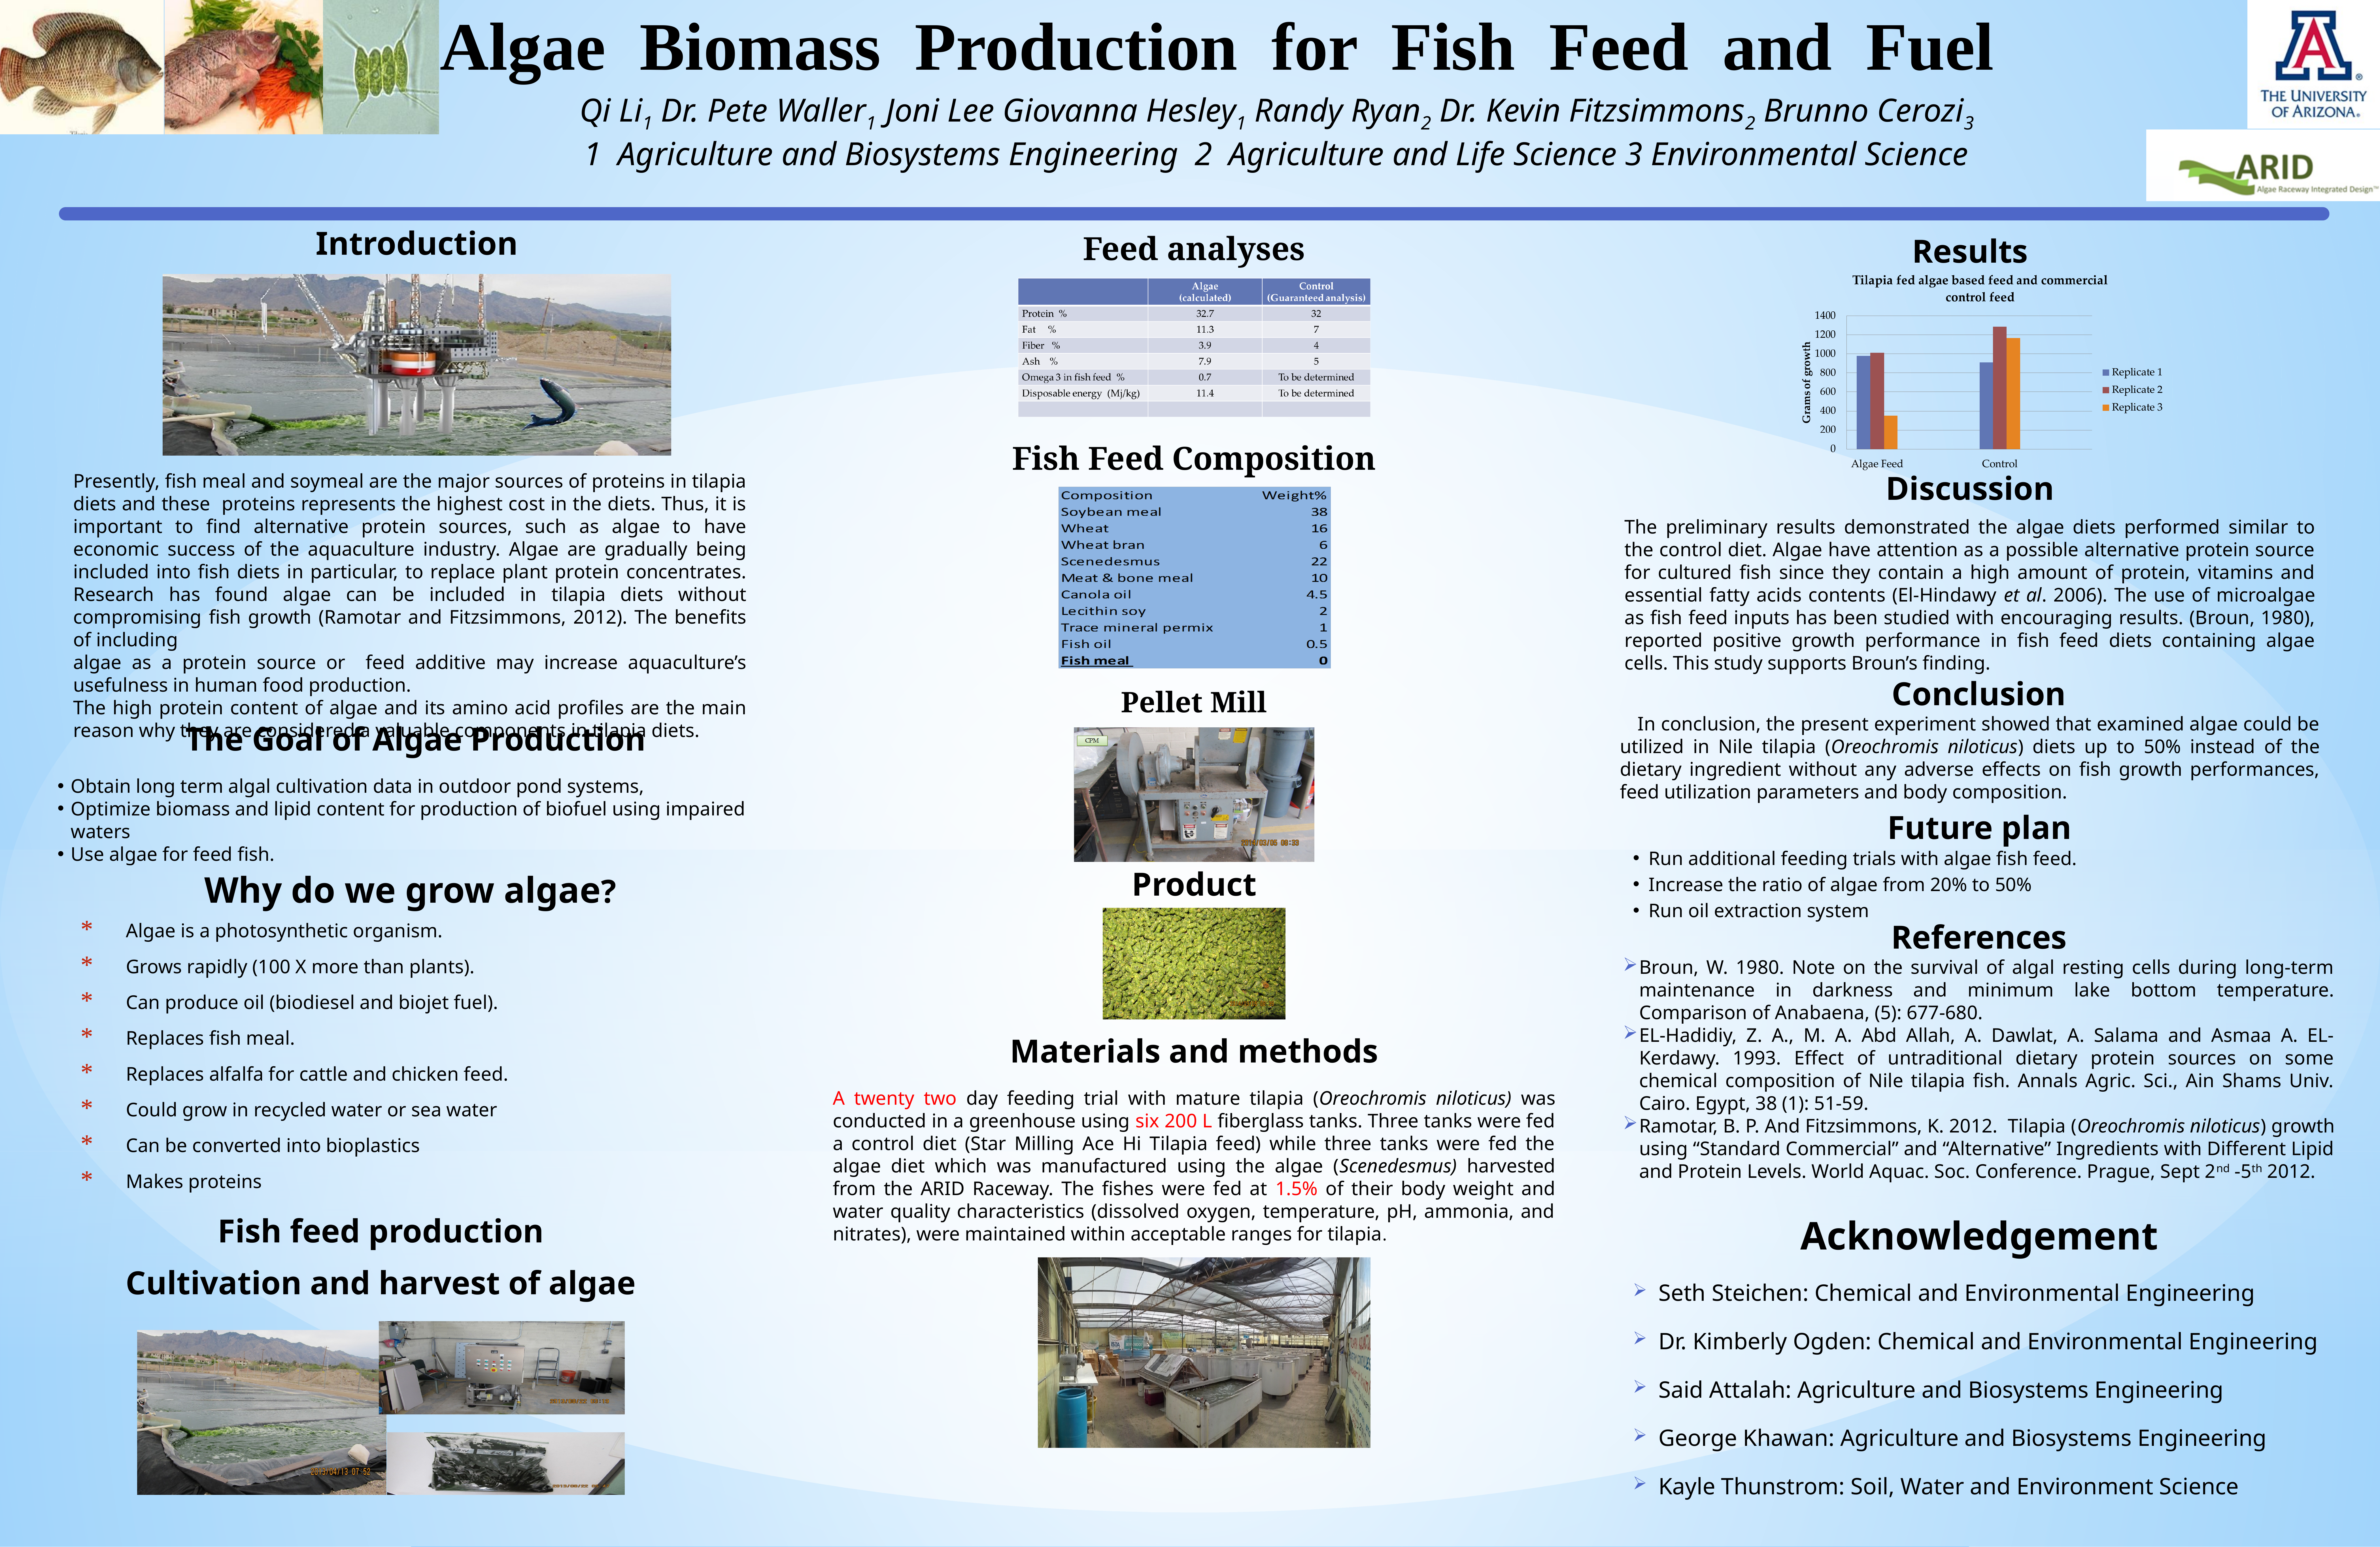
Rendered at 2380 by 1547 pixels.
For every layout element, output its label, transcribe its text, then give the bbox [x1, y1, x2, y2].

text_box The Goal of Algae Production Obtain long term algal cultivation data in outdoor pond systems, Optimize biomass and lipid content for production of biofuel using impaired waters Use algae for feed fish. [53, 717, 779, 867]
picture [164, 0, 439, 134]
text_box Materials and methods A twenty two day feeding trial with mature tilapia (Oreochromis niloticus) was conducted in a greenhouse using six 200 L fiberglass tanks. Three tanks were fed a control diet (Star Milling Ace Hi Tilapia feed) while three tanks were fed the algae diet which was manufactured using the algae (Scenedesmus) harvested from the ARID Raceway. The fishes were fed at 1.5% of their body weight and water quality characteristics (dissolved oxygen, temperature, pH, ammonia, and nitrates), were maintained within acceptable ranges for tilapia. [828, 1028, 1560, 1255]
text_box Product [913, 862, 1475, 904]
text_box Fish feed production [30, 1208, 732, 1251]
picture [2146, 129, 2380, 201]
text_box Discussion The preliminary results demonstrated the algae diets performed similar to the control diet. Algae have attention as a possible alternative protein source for cultured fish since they contain a high amount of protein, vitamins and essential fatty acids contents (El-Hindawy et al. 2006). The use of microalgae as fish feed inputs has been studied with encouraging results. (Broun, 1980), reported positive growth performance in fish feed diets containing algae cells. This study supports Broun’s finding. [1605, 458, 2336, 684]
text_box Run additional feeding trials with algae fish feed. Increase the ratio of algae from 20% to 50% Run oil extraction system [1629, 844, 2330, 915]
text_box Why do we grow algae? [97, 865, 724, 915]
picture [1074, 727, 1314, 862]
text_box Fish Feed Composition [1003, 436, 1386, 479]
text_box Introduction [63, 221, 771, 264]
picture [0, 0, 164, 134]
picture [2247, 0, 2380, 129]
text_box Conclusion In conclusion, the present experiment showed that examined algae could be utilized in Nile tilapia (Oreochromis niloticus) diets up to 50% instead of the dietary ingredient without any adverse effects on fish growth performances, feed utilization parameters and body composition. [1616, 671, 2325, 805]
text_box Acknowledgement Seth Steichen: Chemical and Environmental Engineering Dr. Kimberly Ogden: Chemical and Environmental Engineering Said Attalah: Agriculture and Biosystems Engineering George Khawan: Agriculture and Biosystems Engineering Kayle Thunstrom: Soil, Water and Environment Science [1629, 1177, 2340, 1528]
text_box Results [1678, 221, 2262, 279]
picture [163, 274, 671, 456]
picture [1038, 1186, 1370, 1519]
text_box Pellet Mill [1003, 678, 1386, 720]
picture [1792, 267, 2168, 474]
text_box Algae is a photosynthetic organism. Grows rapidly (100 X more than plants). Can produce oil (biodiesel and biojet fuel). Replaces fish meal. Replaces alfalfa for cattle and chicken feed. Could grow in recycled water or sea water Can be converted into bioplastics Makes proteins [65, 916, 768, 1221]
text_box Presently, fish meal and soymeal are the major sources of proteins in tilapia diets and these proteins represents the highest cost in the diets. Thus, it is important to find alternative protein sources, such as algae to have economic success of the aquaculture industry. Algae are gradually being included into fish diets in particular, to replace plant protein concentrates. Research has found algae can be included in tilapia diets without compromising fish growth (Ramotar and Fitzsimmons, 2012). The benefits of including algae as a protein source or feed additive may increase aquaculture’s usefulness in human food production. The high protein content of algae and its amino acid profiles are the main reason why they are considered a valuable components in tilapia diets. [53, 433, 767, 751]
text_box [137, 1321, 625, 1495]
picture [1103, 908, 1285, 1019]
picture [1057, 486, 1331, 669]
text_box Algae Biomass Production for Fish Feed and Fuel [441, 0, 2184, 86]
picture [1018, 277, 1370, 417]
text_box Future plan [1785, 805, 2174, 844]
text_box References Broun, W. 1980. Note on the survival of algal resting cells during long-term maintenance in darkness and minimum lake bottom temperature. Comparison of Anabaena, (5): 677-680. EL-Hadidiy, Z. A., M. A. Abd Allah, A. Dawlat, A. Salama and Asmaa A. EL-Kerdawy. 1993. Effect of untraditional dietary protein sources on some chemical composition of Nile tilapia fish. Annals Agric. Sci., Ain Shams Univ. Cairo. Egypt, 38 (1): 51-59. Ramotar, B. P. And Fitzsimmons, K. 2012. Tilapia (Oreochromis niloticus) growth using “Standard Commercial” and “Alternative” Ingredients with Different Lipid and Protein Levels. World Aquac. Soc. Conference. Prague, Sept 2nd -5th 2012. [1619, 915, 2339, 1218]
text_box Qi Li1 Dr. Pete Waller1 Joni Lee Giovanna Hesley1 Randy Ryan2 Dr. Kevin Fitzsimmons2 Brunno Cerozi3 1 Agriculture and Biosystems Engineering 2 Agriculture and Life Science 3 Environmental Science [333, 88, 2221, 174]
text_box Feed analyses [1003, 231, 1386, 269]
text_box Cultivation and harvest of algae [93, 1260, 669, 1316]
